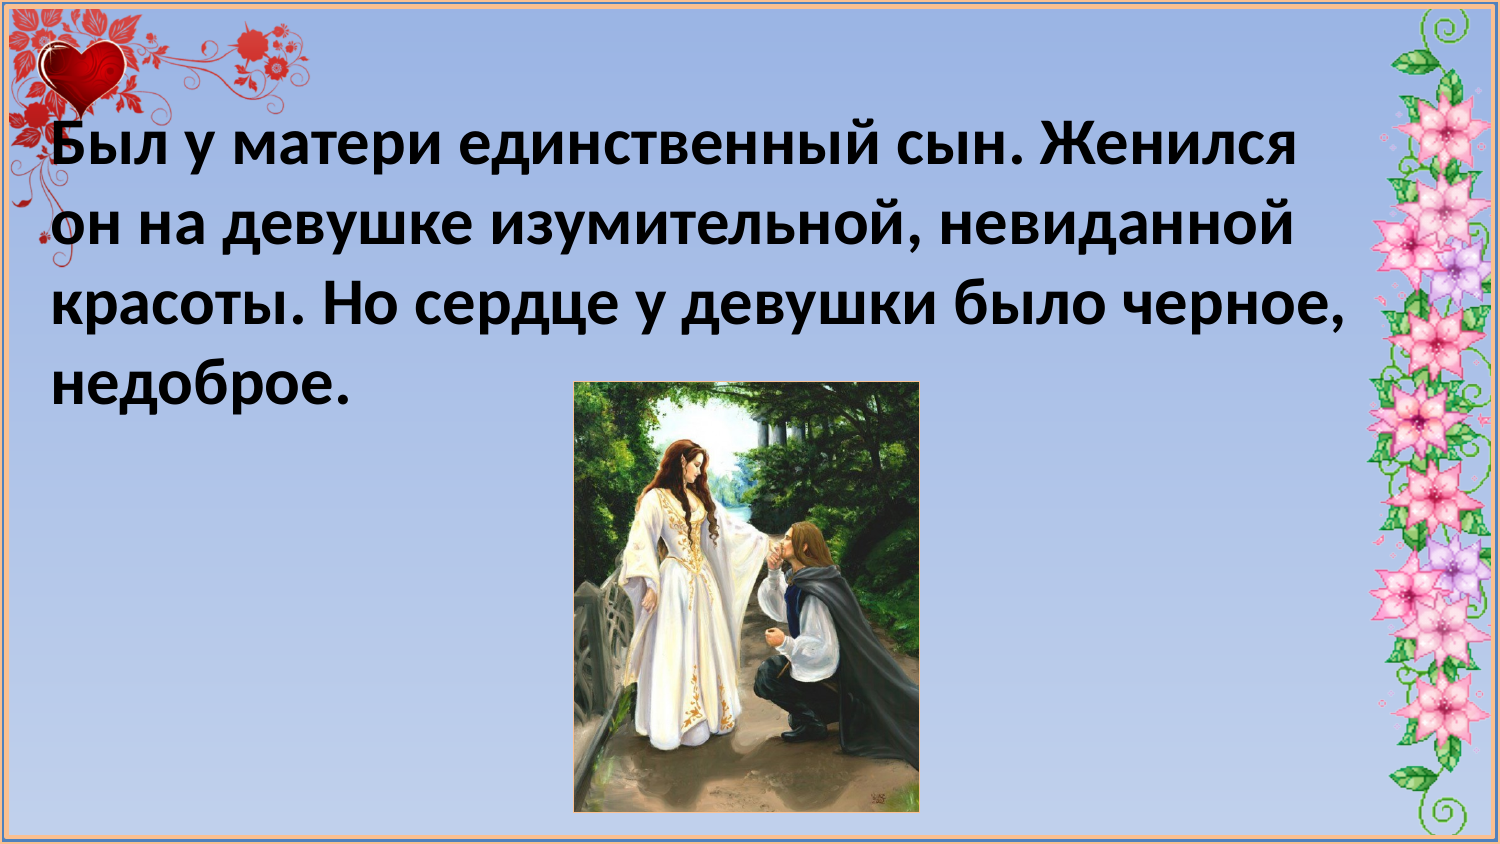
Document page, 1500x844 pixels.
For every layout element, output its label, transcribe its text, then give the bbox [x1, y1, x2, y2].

picture [572, 381, 920, 813]
list Был у матери единственный сын. Женился он на девушке изумительной, невиданной красоты. Но сердце у девушки было черное, недоброе. [35, 0, 1386, 844]
picture [1386, 9, 1491, 835]
picture [9, 9, 35, 272]
